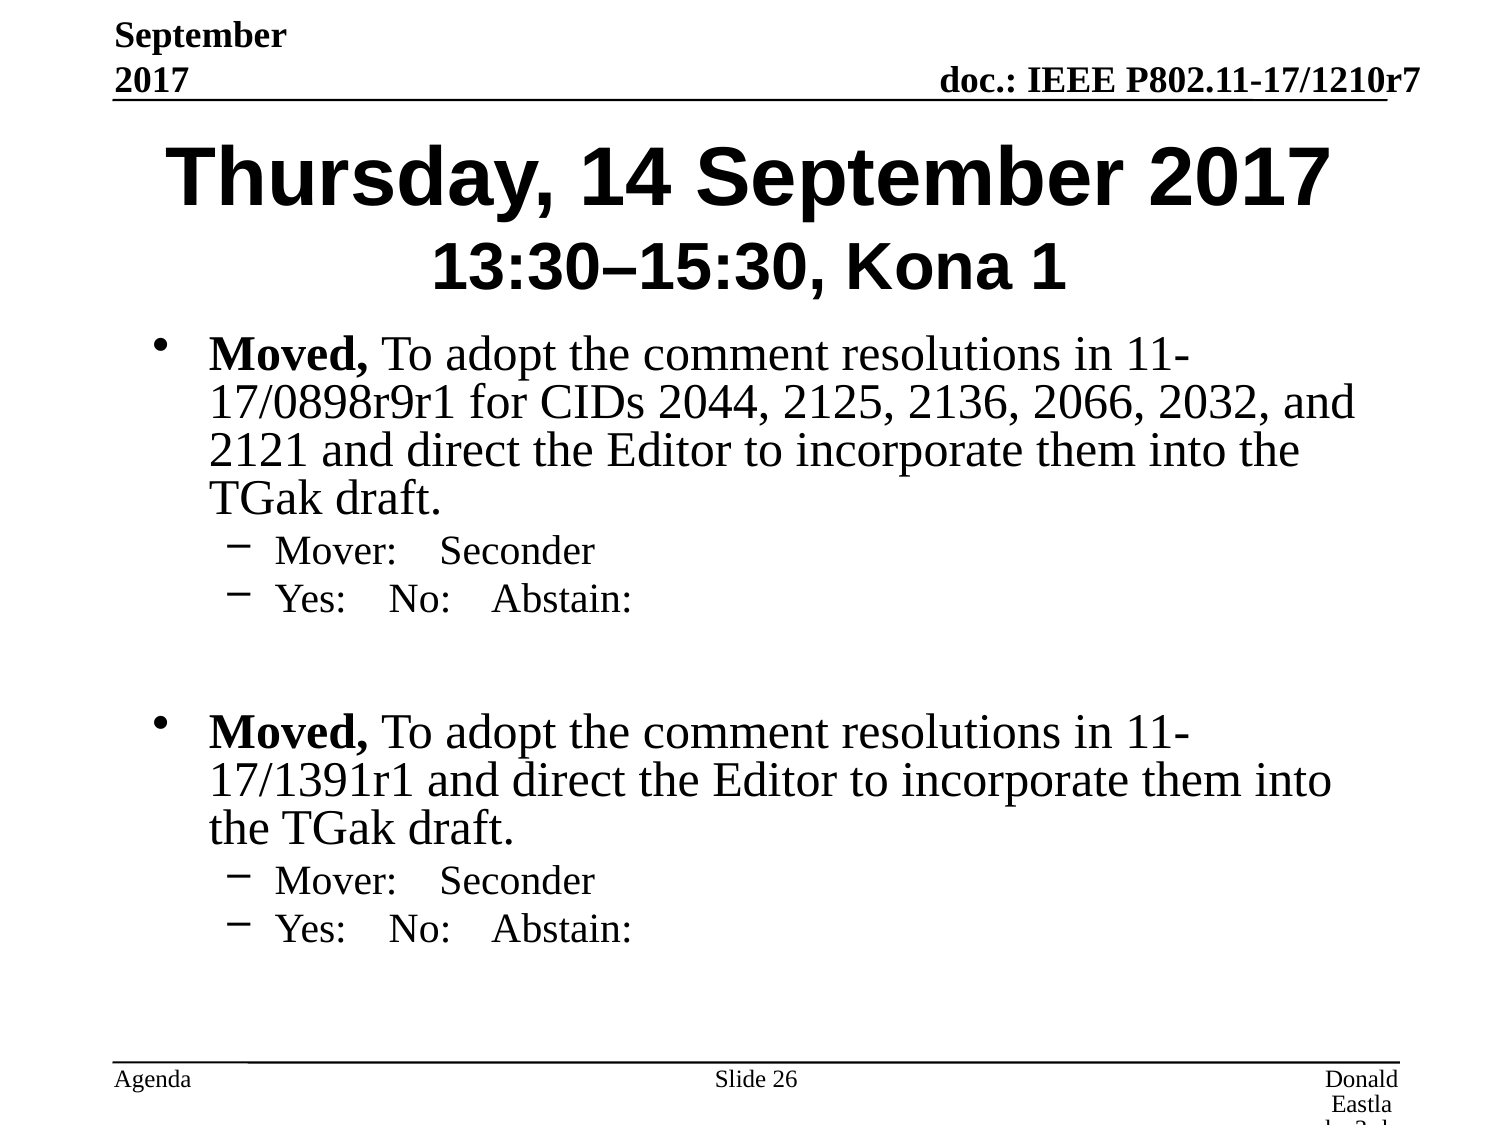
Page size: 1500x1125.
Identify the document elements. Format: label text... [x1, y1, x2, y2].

list Moved, To adopt the comment resolutions in 11-17/0898r9r1 for CIDs 2044, 2125, 2136, 2066, 2032, and 2121 and direct the Editor to incorporate them into the TGak draft. Mover: Seconder Yes: No: Abstain: Moved, To adopt the comment resolutions in 11-17/1391r1 and direct the Editor to incorporate them into the TGak draft. Mover: Seconder Yes: No: Abstain: [137, 324, 1388, 1063]
slide_number Slide 26 [712, 1063, 800, 1093]
footer Donald Eastlake 3rd, Huawei Technologies [1325, 1062, 1402, 1093]
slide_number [114, 54, 290, 100]
title Thursday, 14 September 2017 13:30–15:30, Kona 1 [112, 112, 1388, 313]
